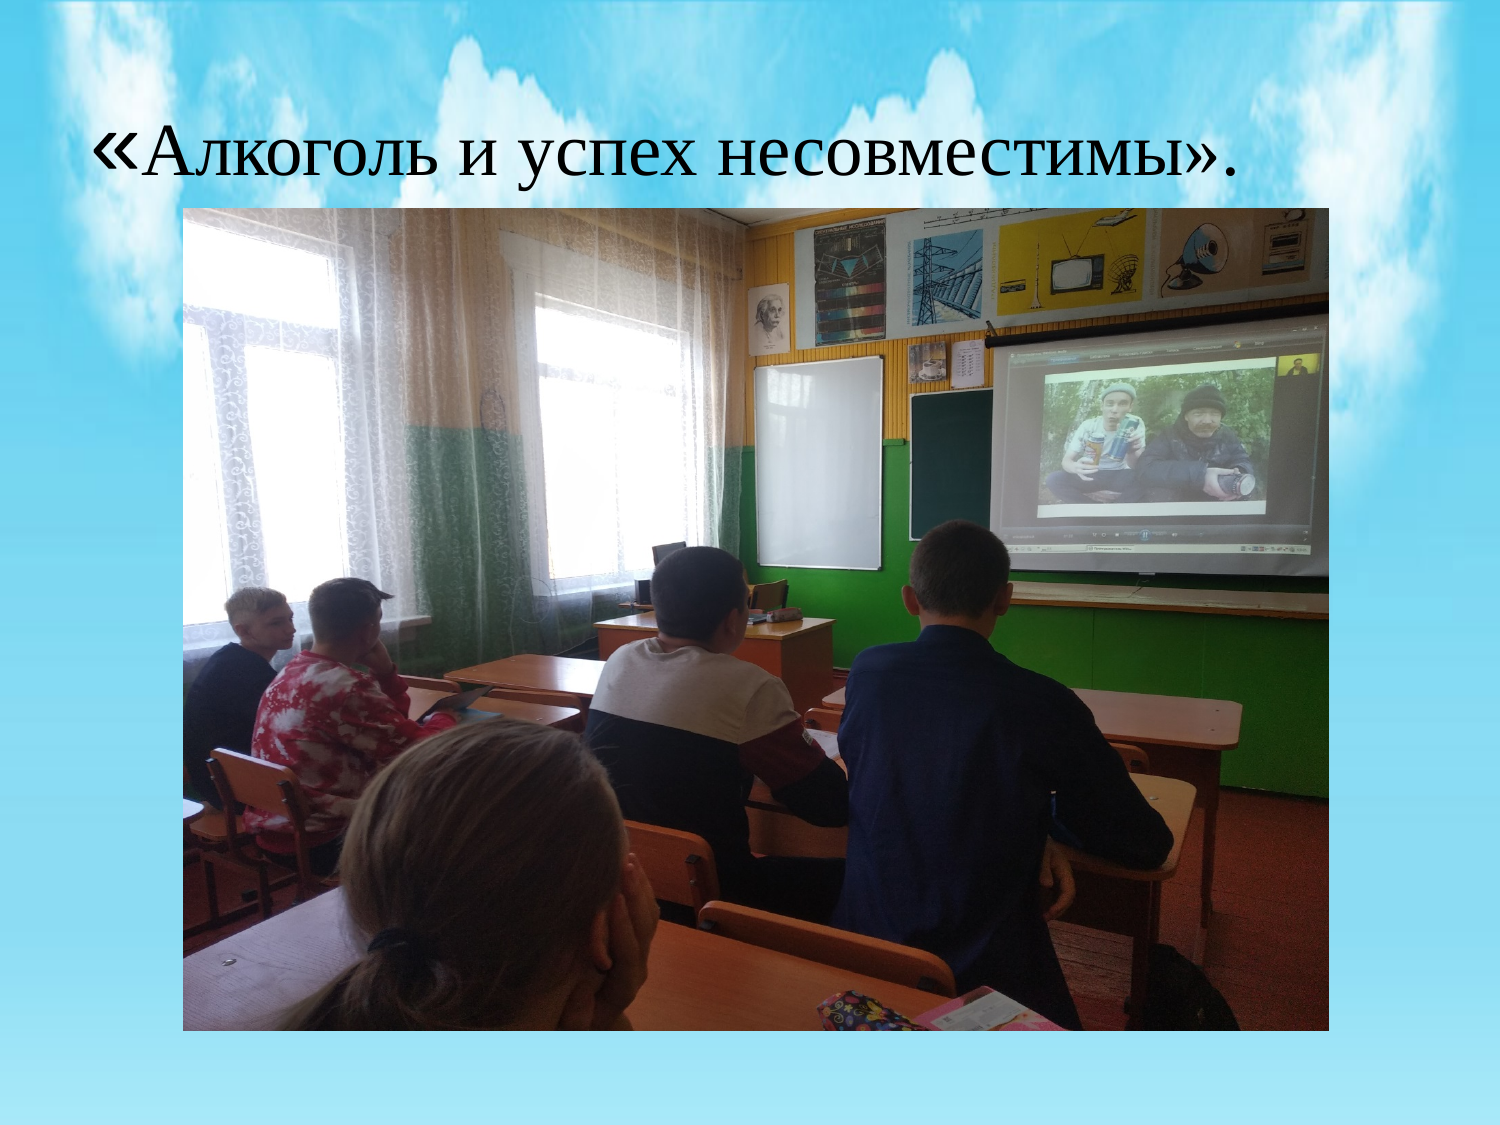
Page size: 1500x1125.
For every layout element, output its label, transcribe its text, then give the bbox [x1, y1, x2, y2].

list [182, 207, 1329, 1031]
picture [0, 0, 1500, 1125]
title «Алкоголь и успех несовместимы». [75, 45, 1425, 233]
